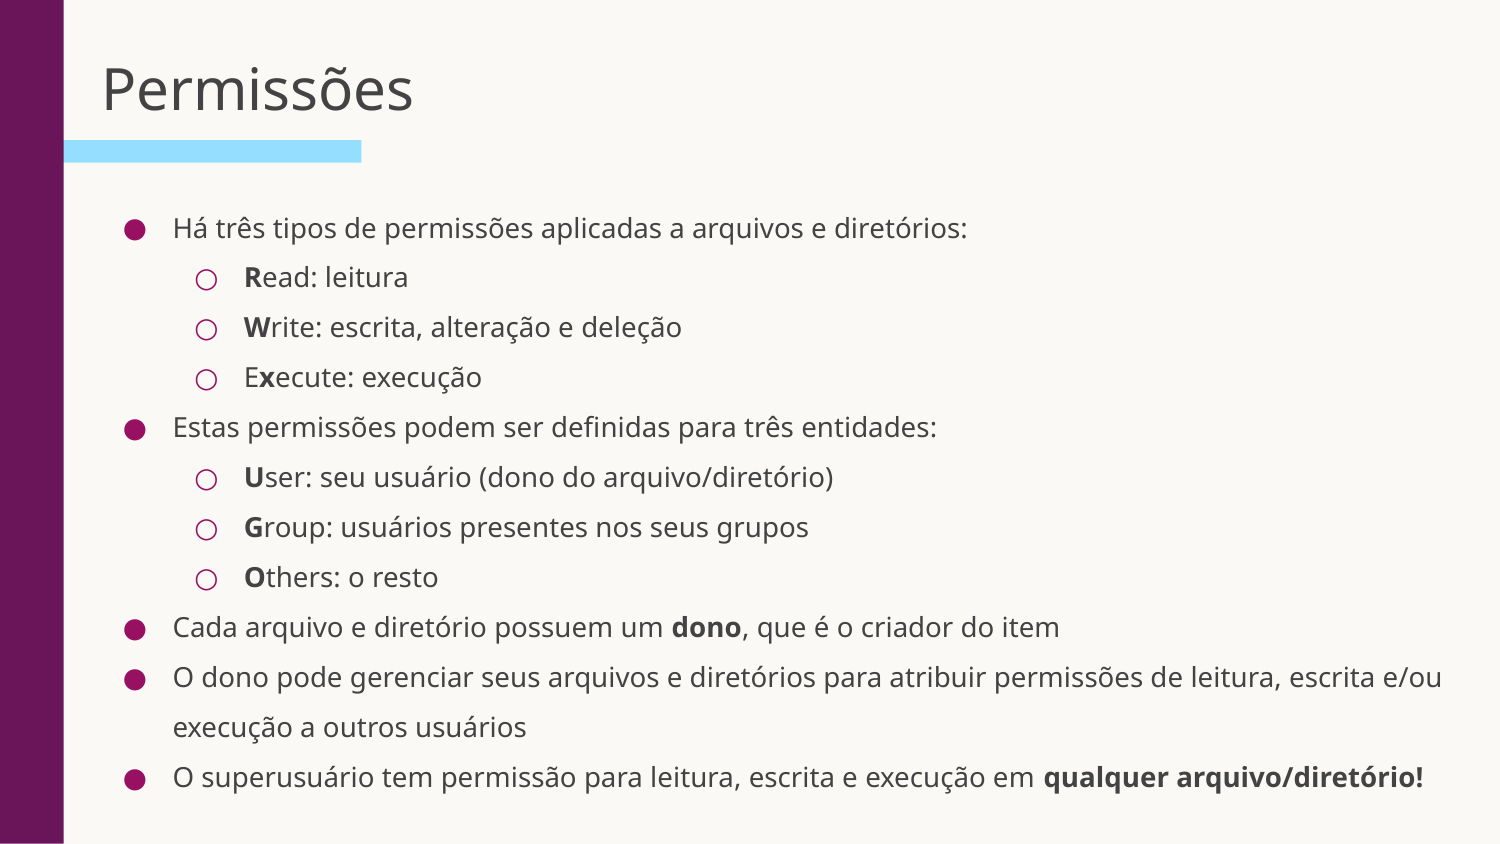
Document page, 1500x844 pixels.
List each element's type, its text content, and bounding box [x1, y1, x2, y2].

title Permissões [86, 37, 1484, 178]
list Há três tipos de permissões aplicadas a arquivos e diretórios: Read: leitura Write: escrita, alteração e deleção Execute: execução Estas permissões podem ser definidas para três entidades: User: seu usuário (dono do arquivo/diretório) Group: usuários presentes nos seus grupos Others: o resto Cada arquivo e diretório possuem um dono, que é o criador do item O dono pode gerenciar seus arquivos e diretórios para atribuir permissões de leitura, escrita e/ou execução a outros usuários O superusuário tem permissão para leitura, escrita e execução em qualquer arquivo/diretório! [86, 178, 1484, 817]
